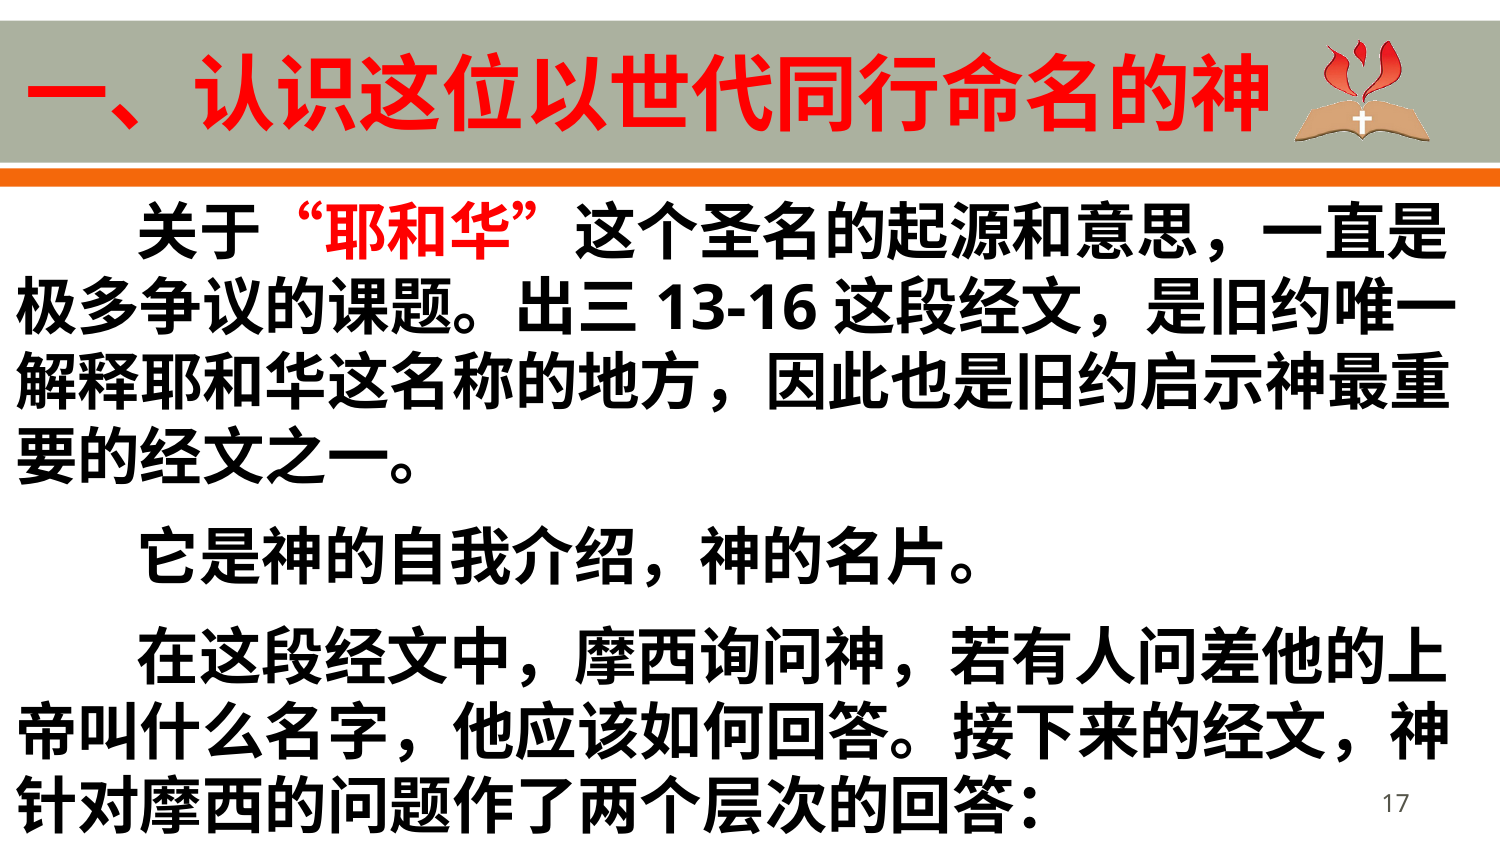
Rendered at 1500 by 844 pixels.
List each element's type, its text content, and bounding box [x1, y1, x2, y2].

slide_number 17 [1074, 782, 1425, 827]
title 一、认识这位以世代同行命名的神 [0, 22, 1300, 160]
picture [1300, 35, 1434, 144]
list 关于“耶和华”这个圣名的起源和意思，一直是极多争议的课题。出三13-16这段经文，是旧约唯一解释耶和华这名称的地方，因此也是旧约启示神最重要的经文之一。 它是神的自我介绍，神的名片。 在这段经文中，摩西询问神，若有人问差他的上帝叫什么名字，他应该如何回答。接下来的经文，神针对摩西的问题作了两个层次的回答： [0, 184, 1498, 844]
